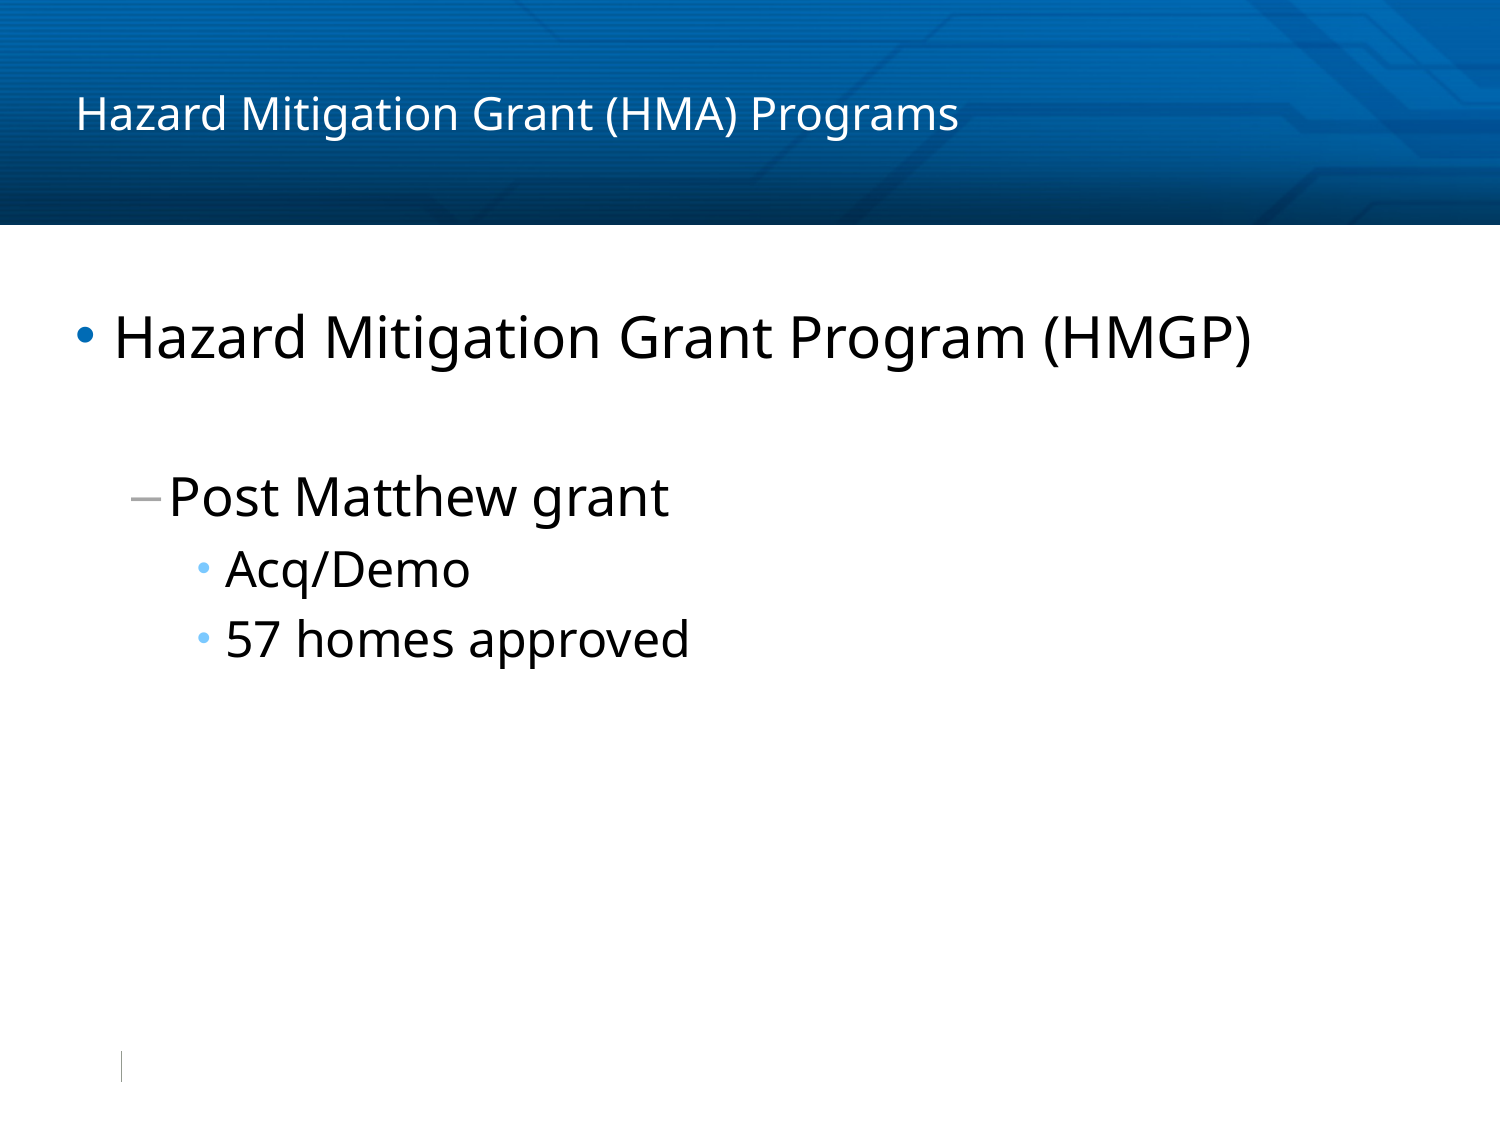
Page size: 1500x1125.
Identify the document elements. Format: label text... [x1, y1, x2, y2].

title Hazard Mitigation Grant (HMA) Programs [75, 46, 1078, 179]
picture [0, 0, 1500, 225]
list Hazard Mitigation Grant Program (HMGP) Post Matthew grant Acq/Demo 57 homes approved [75, 299, 1425, 975]
